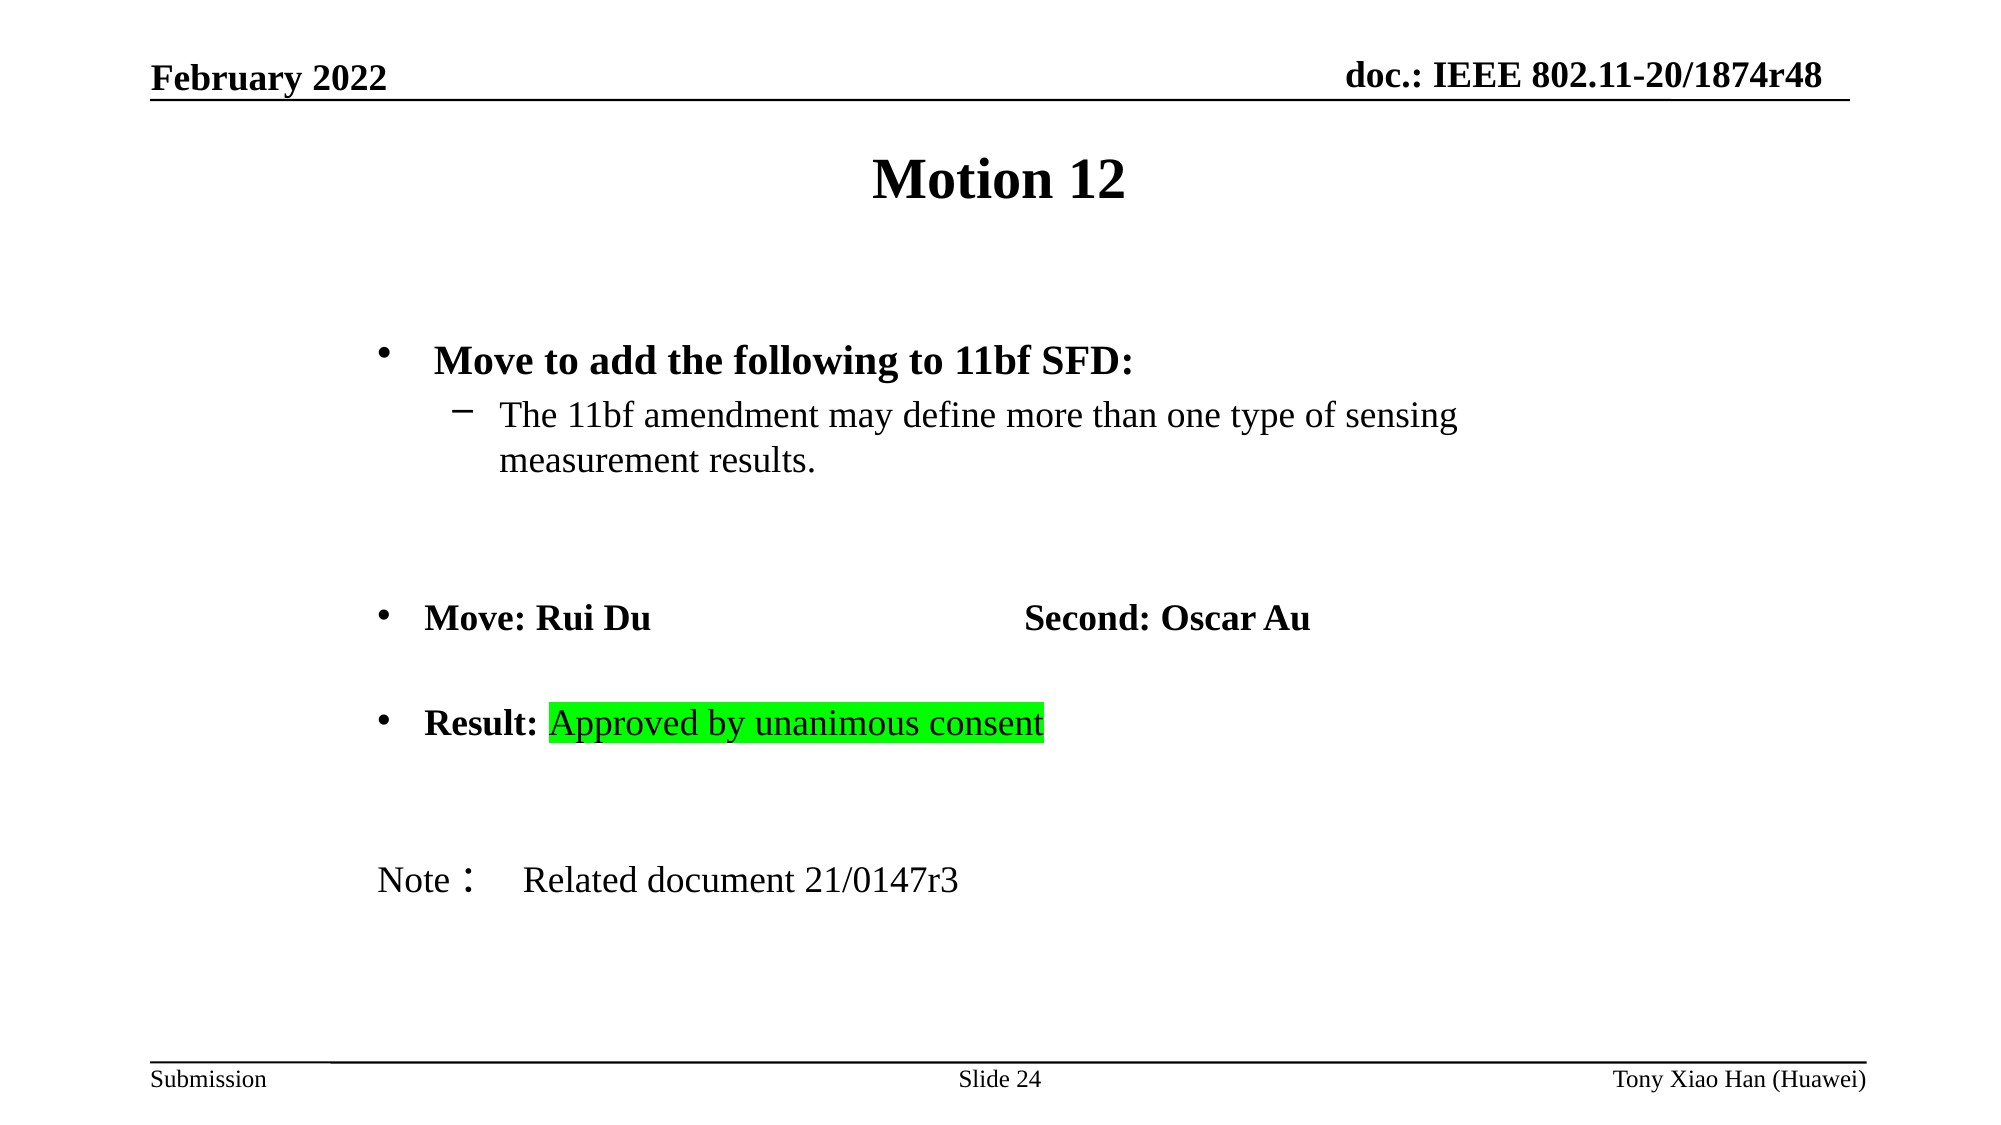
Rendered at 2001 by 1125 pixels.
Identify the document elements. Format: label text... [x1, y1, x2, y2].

text_box Motion 12 [362, 87, 1638, 263]
text_box Move to add the following to 11bf SFD: The 11bf amendment may define more than one type of sensing measurement results. Move: Rui Du Second: Oscar Au Result: Approved by unanimous consent Note： Related document 21/0147r3 [362, 324, 1638, 1013]
